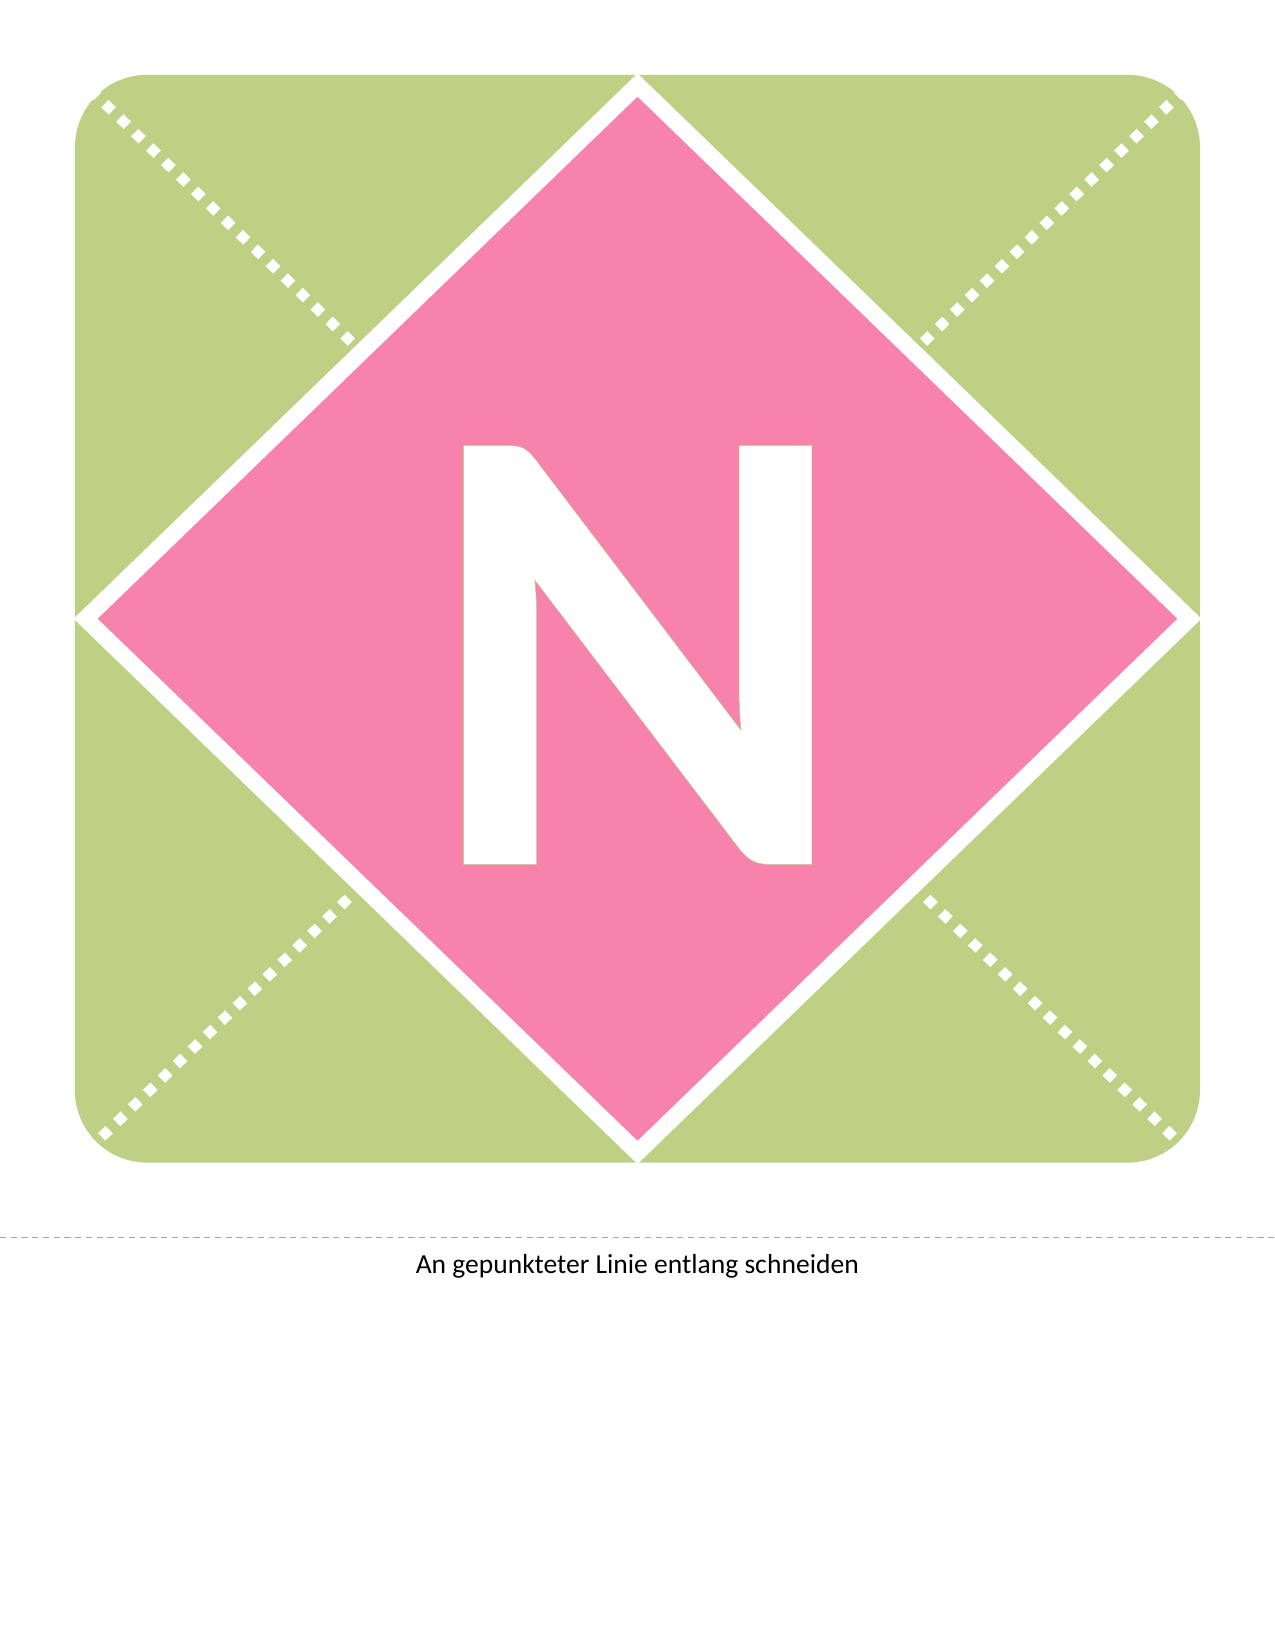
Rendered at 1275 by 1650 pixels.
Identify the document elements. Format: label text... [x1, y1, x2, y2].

title n [159, 150, 1116, 1062]
